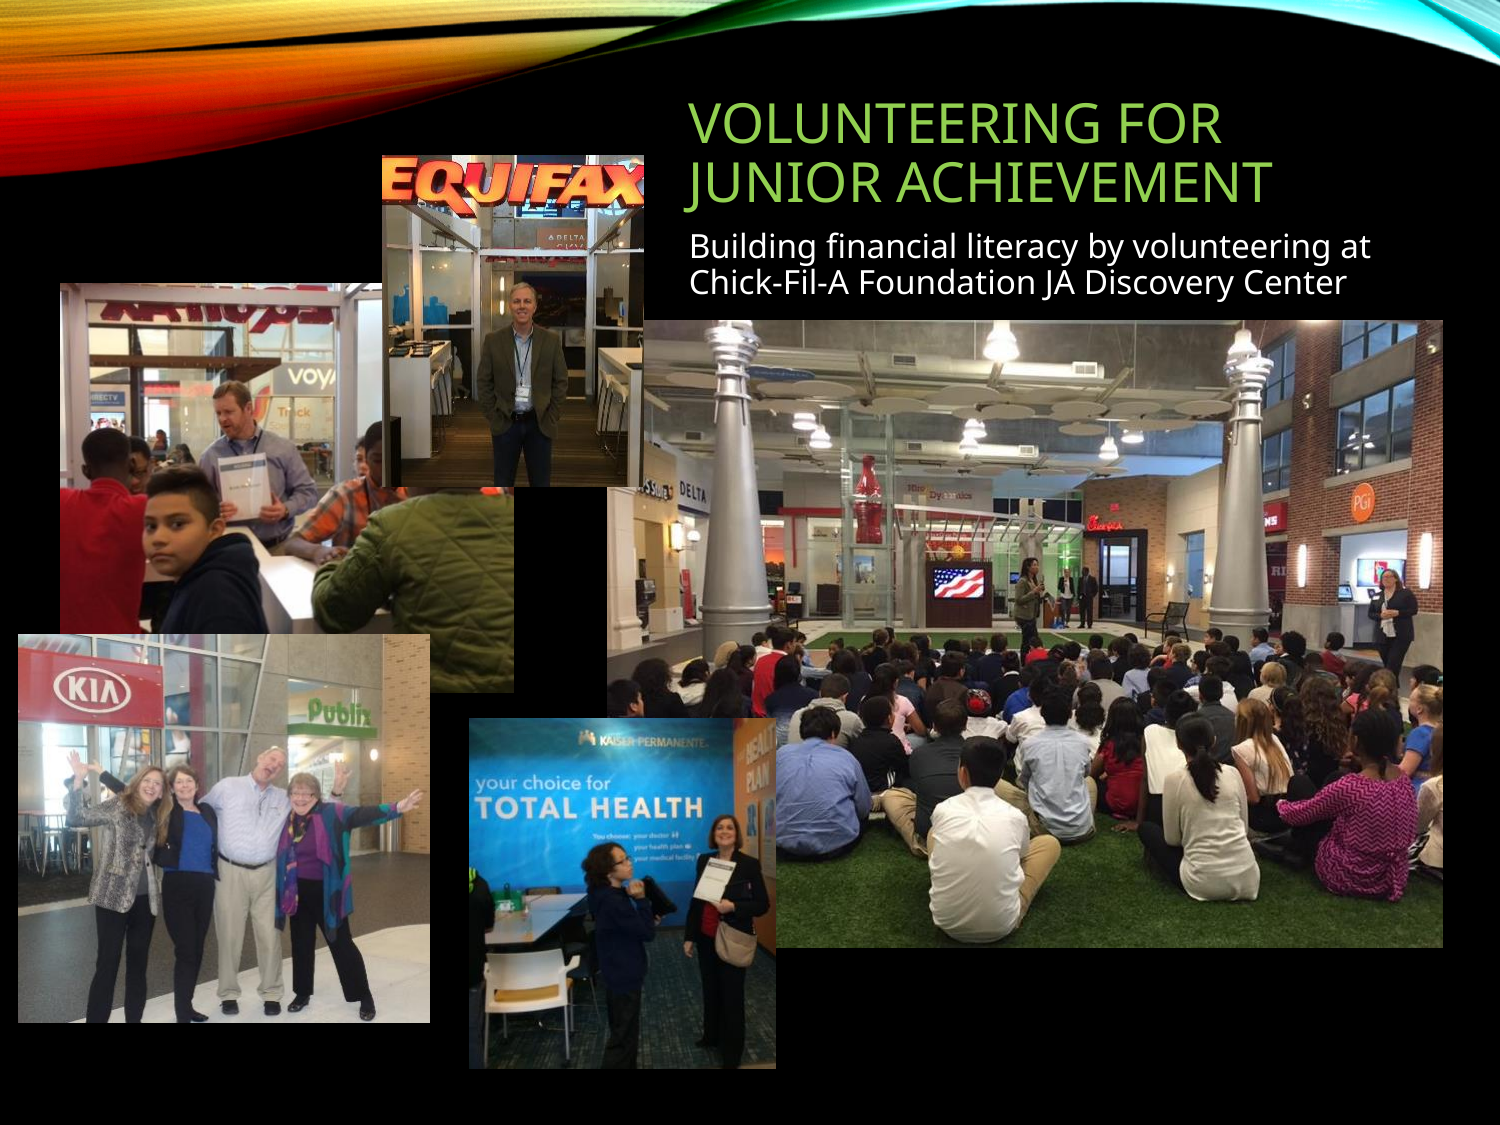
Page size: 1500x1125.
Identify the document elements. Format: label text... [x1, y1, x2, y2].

list Building financial literacy by volunteering at Chick-Fil-A Foundation JA Discovery Center [673, 222, 1443, 320]
title Volunteering for Junior achievement [673, 87, 1443, 222]
picture [0, 0, 1500, 1069]
